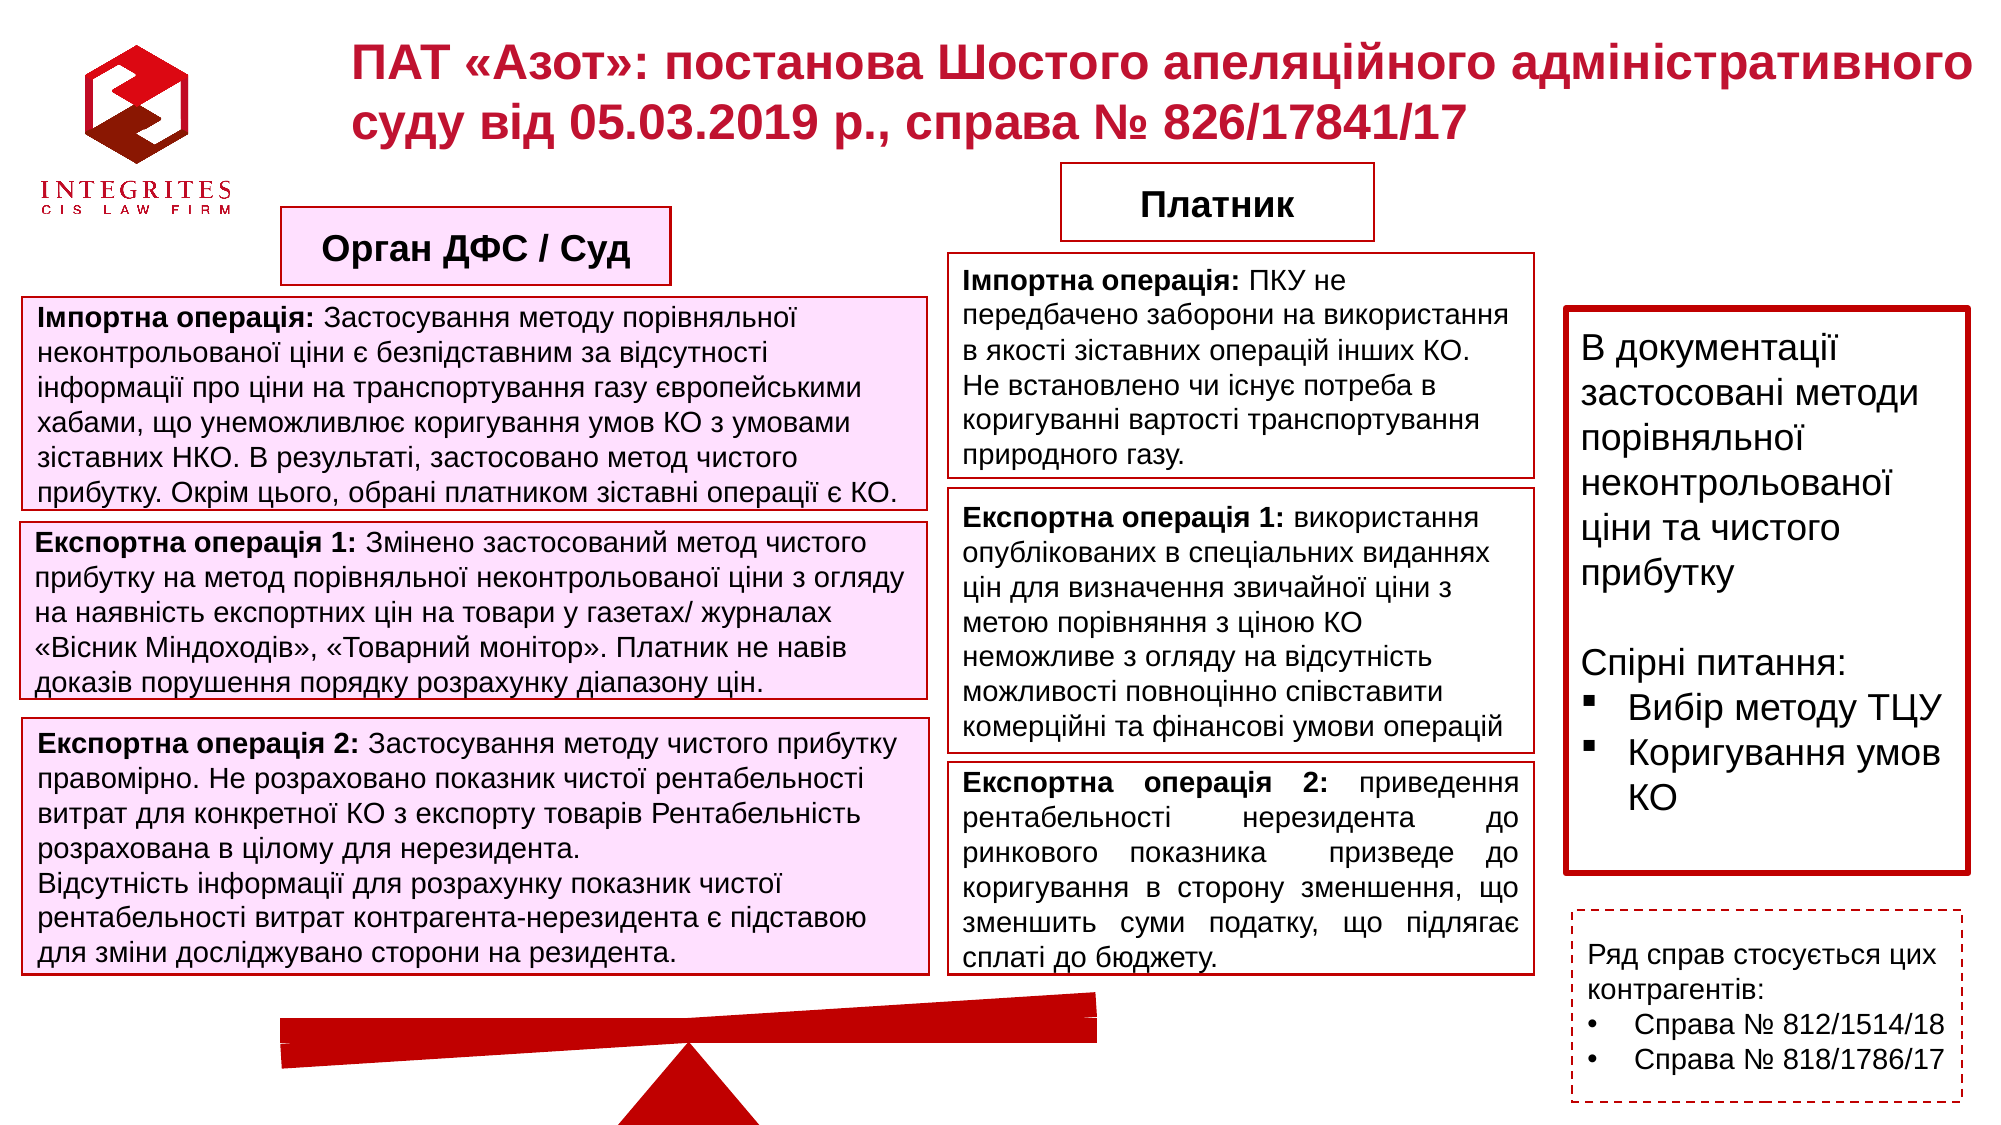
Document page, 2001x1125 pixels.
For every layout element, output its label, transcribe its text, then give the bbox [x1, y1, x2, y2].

text_box Ряд справ стосується цих контрагентів: Справа № 812/1514/18 Справа № 818/1786/17 [1571, 909, 1963, 1103]
text_box Експортна операція 2: Застосування методу чистого прибутку правомірно. Не розраховано показник чистої рентабельності витрат для конкретної КО з експорту товарів Рентабельність розрахована в цілому для нерезидента. Відсутність інформації для розрахунку показник чистої рентабельності витрат контрагента-нерезидента є підставою для зміни досліджувано сторони на резидента. [21, 717, 930, 976]
text_box Імпортна операція: ПКУ не передбачено заборони на використання в якості зіставних операцій інших КО. Не встановлено чи існує потреба в коригуванні вартості транспортування природного газу. [947, 252, 1535, 479]
text_box В документації застосовані методи порівняльної неконтрольованої ціни та чистого прибутку Спірні питання: Вибір методу ТЦУ Коригування умов КО [1565, 308, 1969, 873]
text_box Імпортна операція: Застосування методу порівняльної неконтрольованої ціни є безпідставним за відсутності інформації про ціни на транспортування газу європейськими хабами, що унеможливлює коригування умов КО з умовами зіставних НКО. В результаті, застосовано метод чистого прибутку. Окрім цього, обрані платником зіставні операції є КО. [21, 296, 928, 511]
text_box Експортна операція 1: Змінено застосований метод чистого прибутку на метод порівняльної неконтрольованої ціни з огляду на наявність експортних цін на товари у газетах/ журналах «Вісник Міндоходів», «Товарний монітор». Платник не навів доказів порушення порядку розрахунку діапазону цін. [19, 521, 928, 700]
text_box [687, 992, 1097, 1018]
text_box Експортна операція 2: приведення рентабельності нерезидента до ринкового показника призведе до коригування в сторону зменшення, що зменшить суми податку, що підлягає сплаті до бюджету. [947, 761, 1535, 976]
text_box [280, 1043, 686, 1069]
text_box Платник [1060, 162, 1375, 242]
picture [41, 45, 230, 214]
text_box Орган ДФС / Суд [280, 206, 672, 286]
text_box Експортна операція 1: використання опублікованих в спеціальних виданнях цін для визначення звичайної ціни з метою порівняння з ціною КО неможливе з огляду на відсутність можливості повноцінно співставити комерційні та фінансові умови операцій [947, 487, 1535, 754]
text_box ПАТ «Азот»: постанова Шостого апеляційного адміністративного суду від 05.03.2019 р., справа № 826/17841/17 [348, 29, 2000, 150]
text_box [617, 1043, 760, 1125]
text_box [280, 1018, 1097, 1043]
